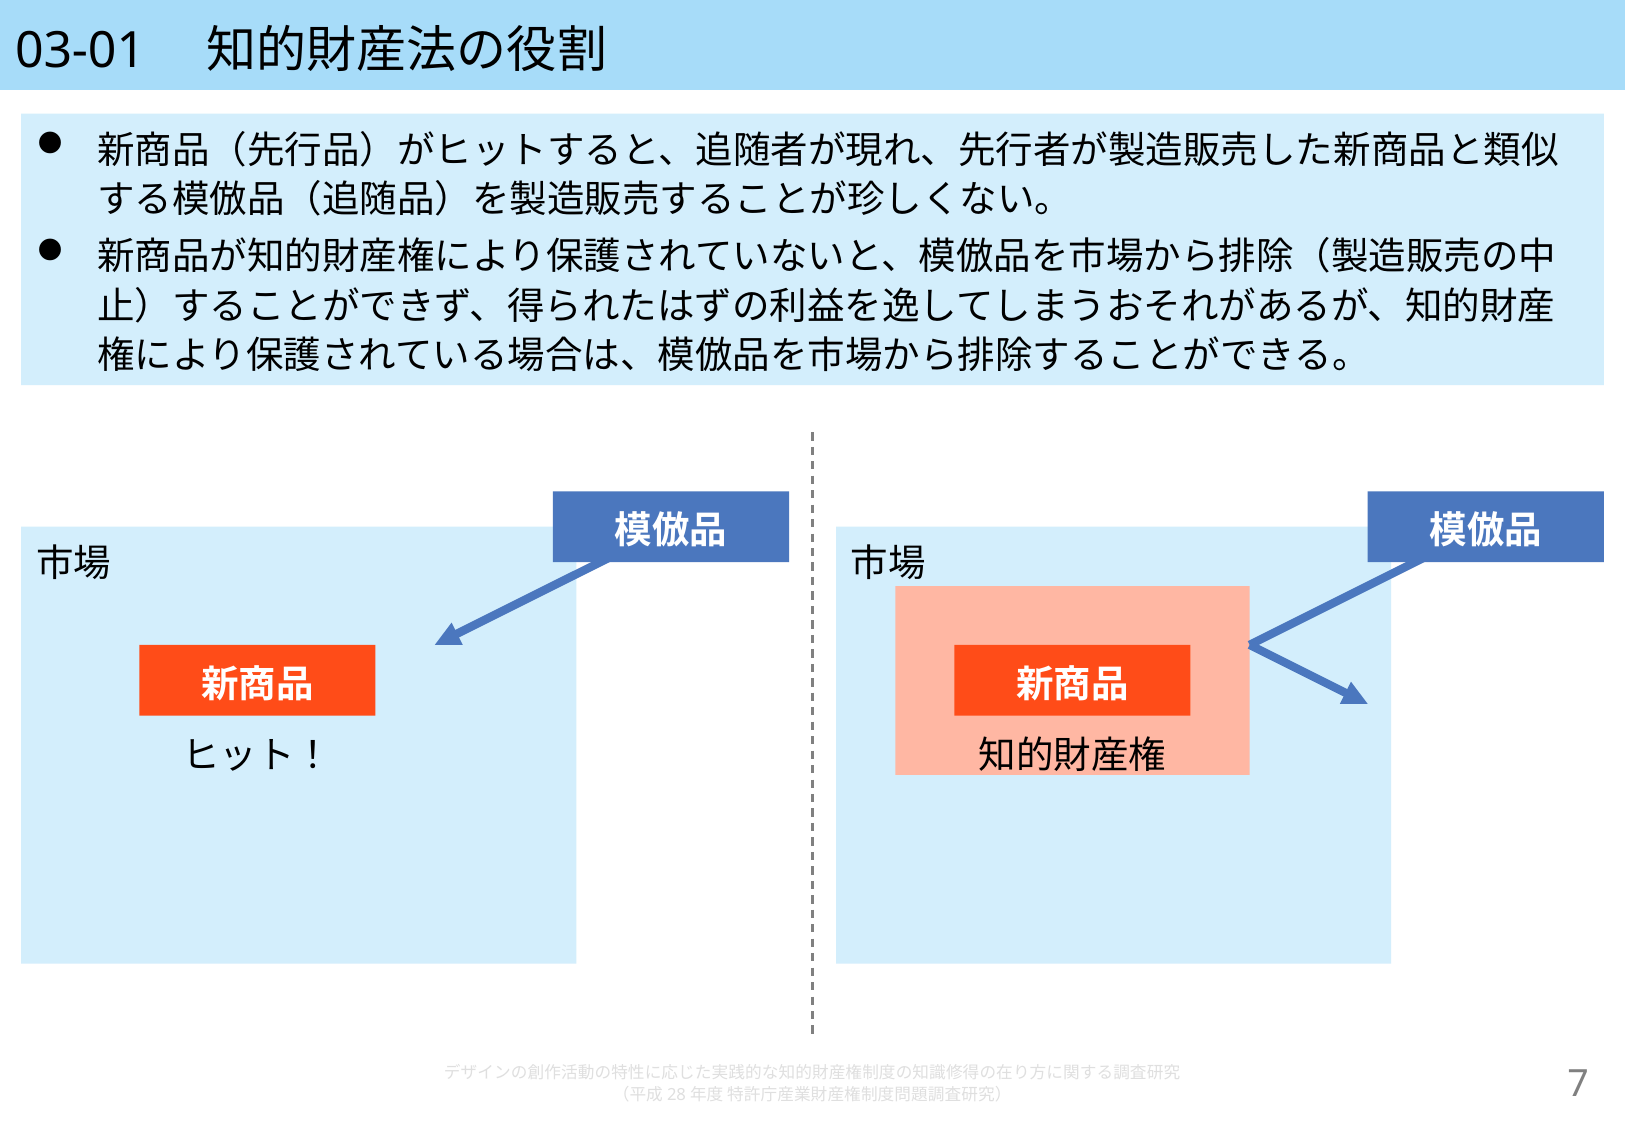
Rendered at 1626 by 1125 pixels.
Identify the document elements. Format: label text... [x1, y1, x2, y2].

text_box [434, 526, 672, 646]
text_box 模倣品 [1366, 489, 1606, 564]
list 新商品（先行品）がヒットすると、追随者が現れ、先行者が製造販売した新商品と類似する模倣品（追随品）を製造販売することが珍しくない。 新商品が知的財産権により保護されていないと、模倣品を市場から排除（製造販売の中止）することができず、得られたはずの利益を逸してしまうおそれがあるが、知的財産権により保護されている場合は、模倣品を市場から排除することができる。 [21, 113, 1604, 386]
title 03-01 知的財産法の役割 [0, 0, 1625, 90]
text_box 模倣品 [551, 489, 791, 564]
text_box 市場 [834, 525, 1393, 966]
text_box 新商品 [952, 643, 1193, 714]
text_box 知的財産権 [952, 714, 1193, 789]
text_box 市場 [19, 525, 578, 966]
text_box 新商品 [137, 643, 378, 714]
text_box ヒット！ [137, 714, 378, 789]
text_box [1249, 526, 1487, 646]
text_box [893, 584, 1252, 777]
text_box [1249, 644, 1368, 705]
footer デザインの創作活動の特性に応じた実践的な知的財産権制度の知識修得の在り方に関する調査研究 （平成28年度 特許庁産業財産権制度問題調査研究） [21, 1058, 1604, 1106]
